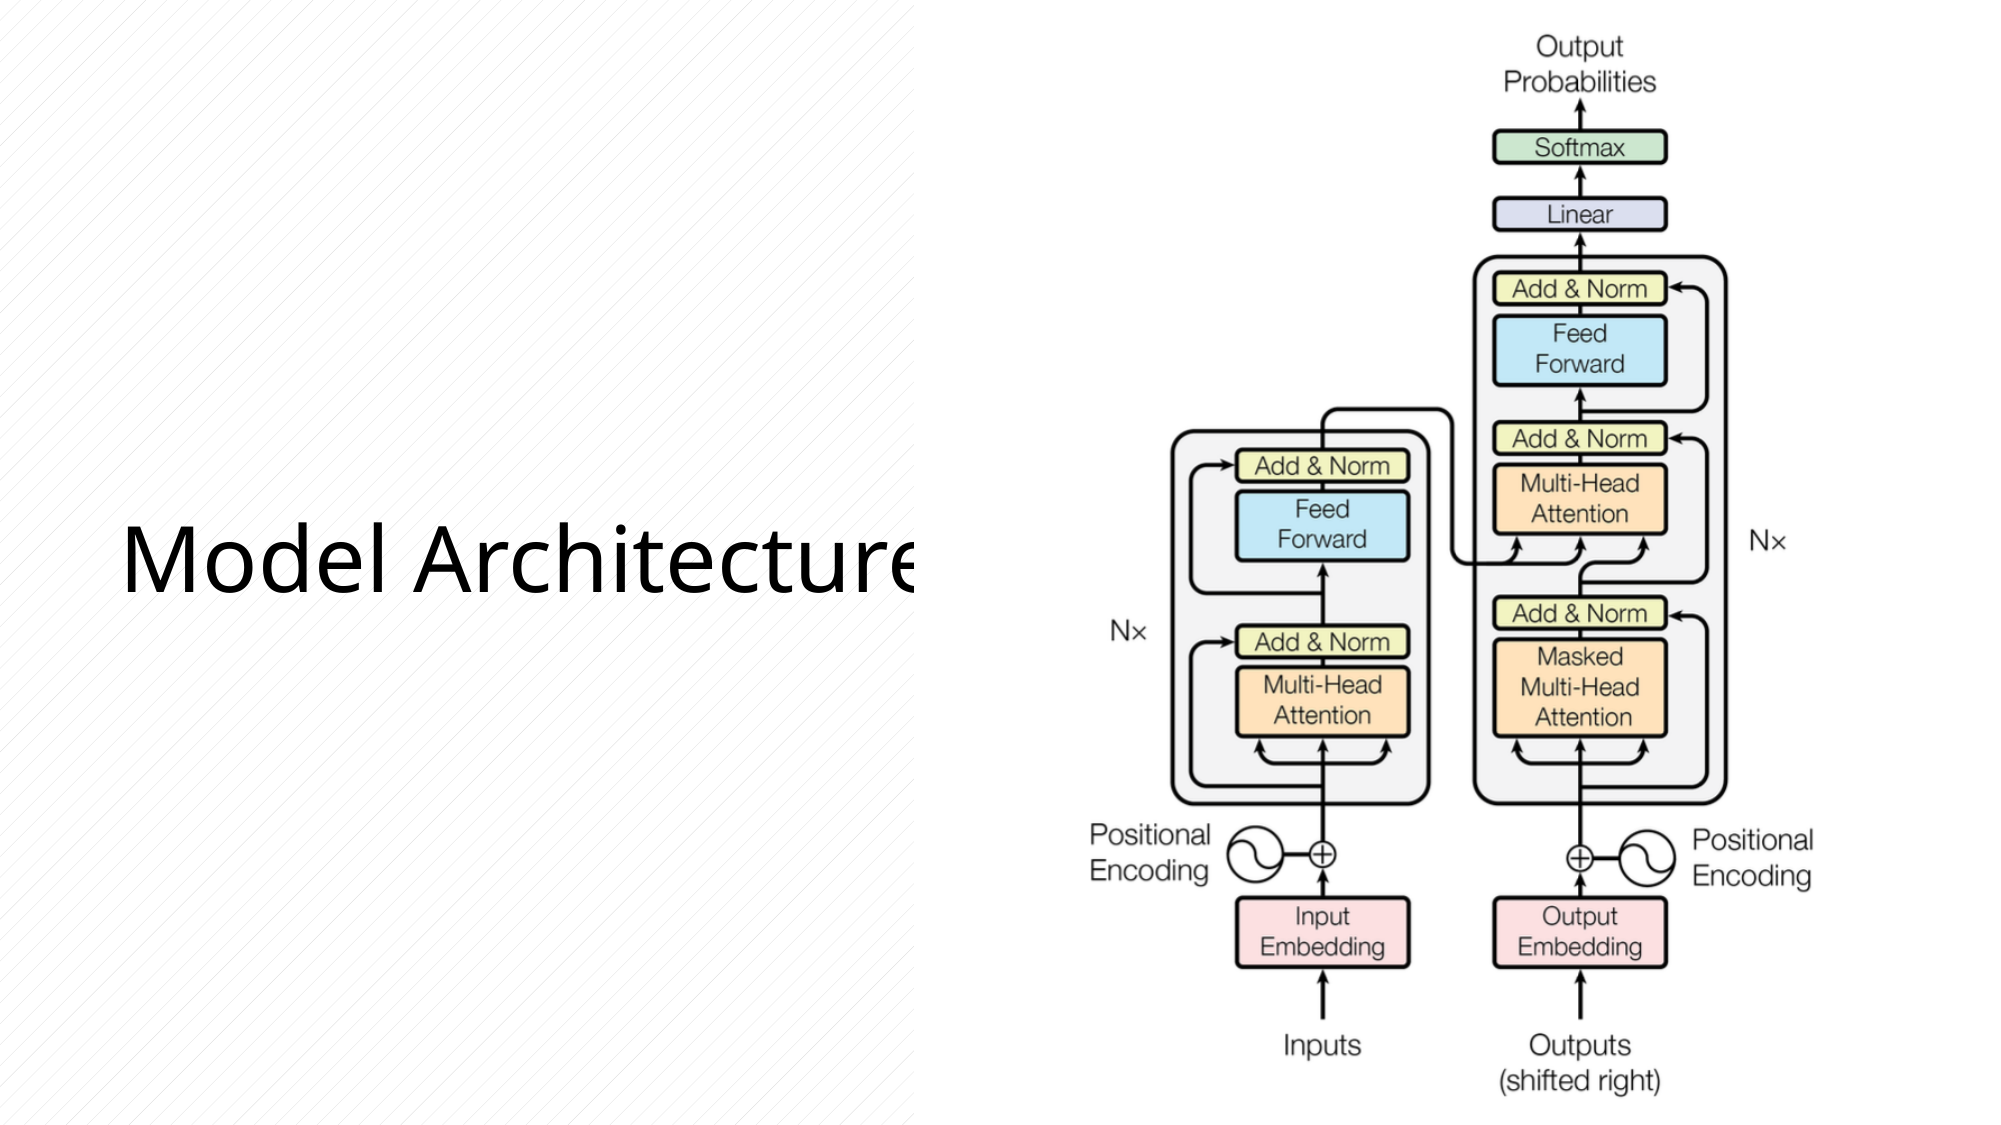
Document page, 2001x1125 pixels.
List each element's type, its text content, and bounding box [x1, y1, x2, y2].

title Model Architecture [104, 453, 914, 672]
picture [914, 0, 2000, 1125]
